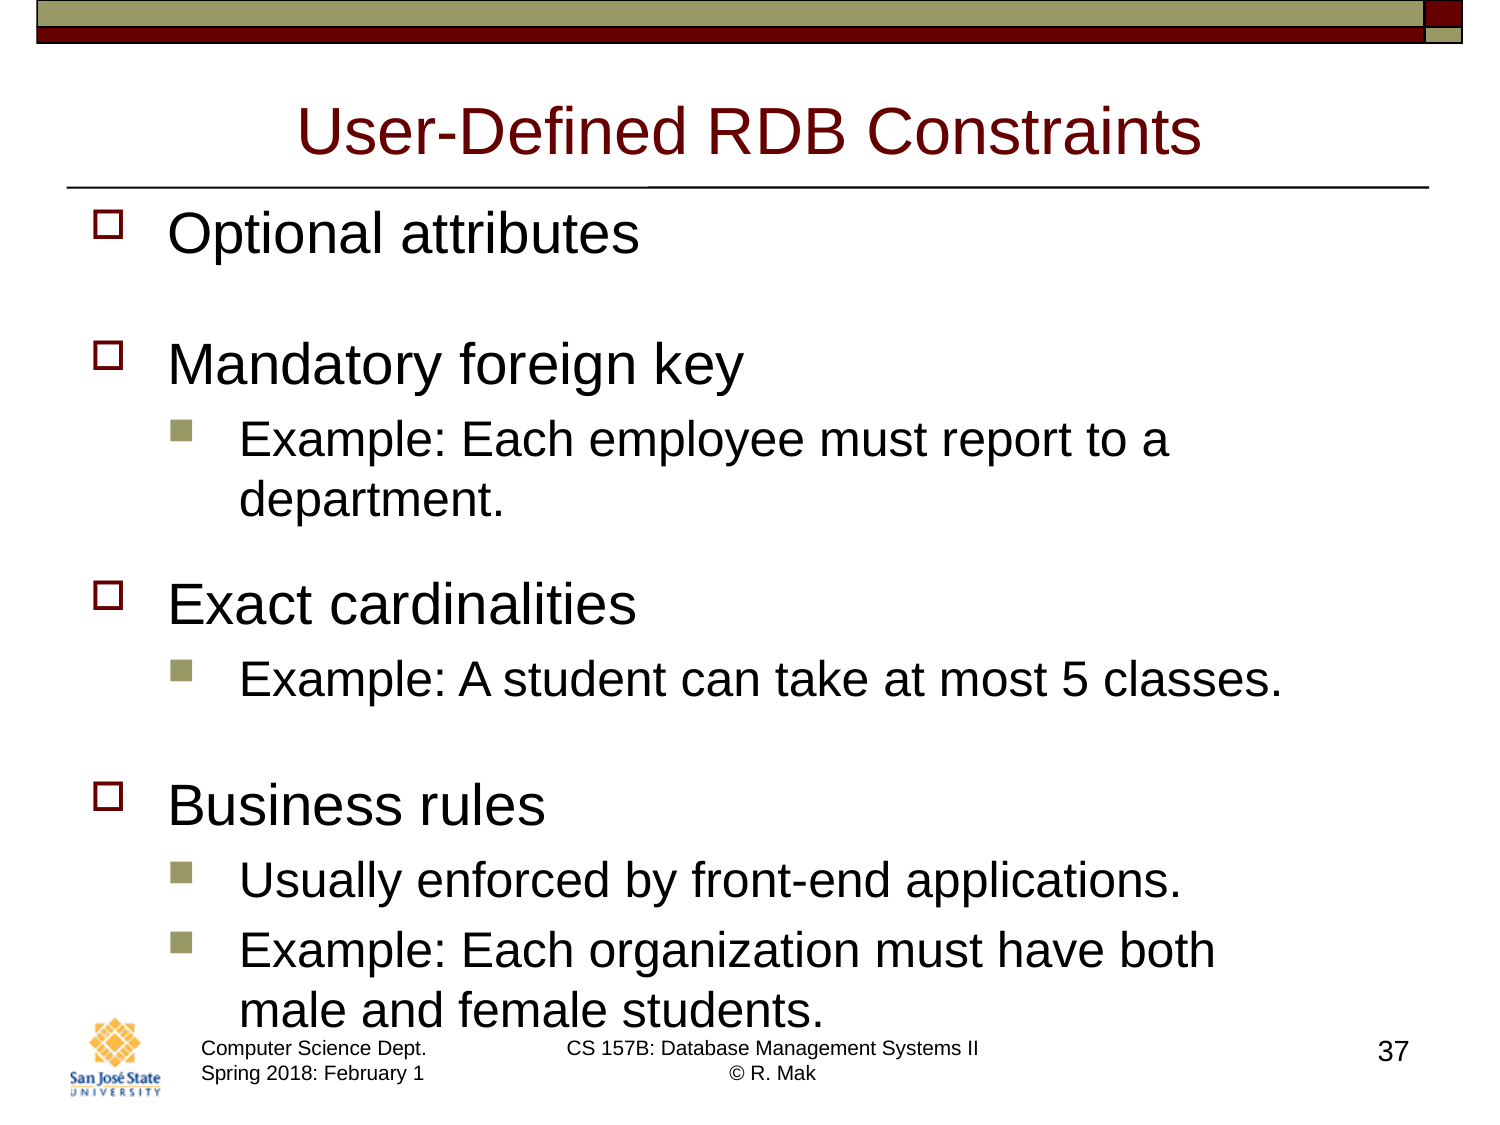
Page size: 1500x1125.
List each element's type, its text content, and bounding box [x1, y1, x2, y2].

list Optional attributes Mandatory foreign key Example: Each employee must report to a department. Exact cardinalities Example: A student can take at most 5 classes. Business rules Usually enforced by front-end applications. Example: Each organization must have both male and female students. [75, 187, 1425, 1013]
picture [60, 1012, 166, 1112]
title User-Defined RDB Constraints [75, 67, 1425, 175]
slide_number 37 [1305, 1025, 1425, 1100]
